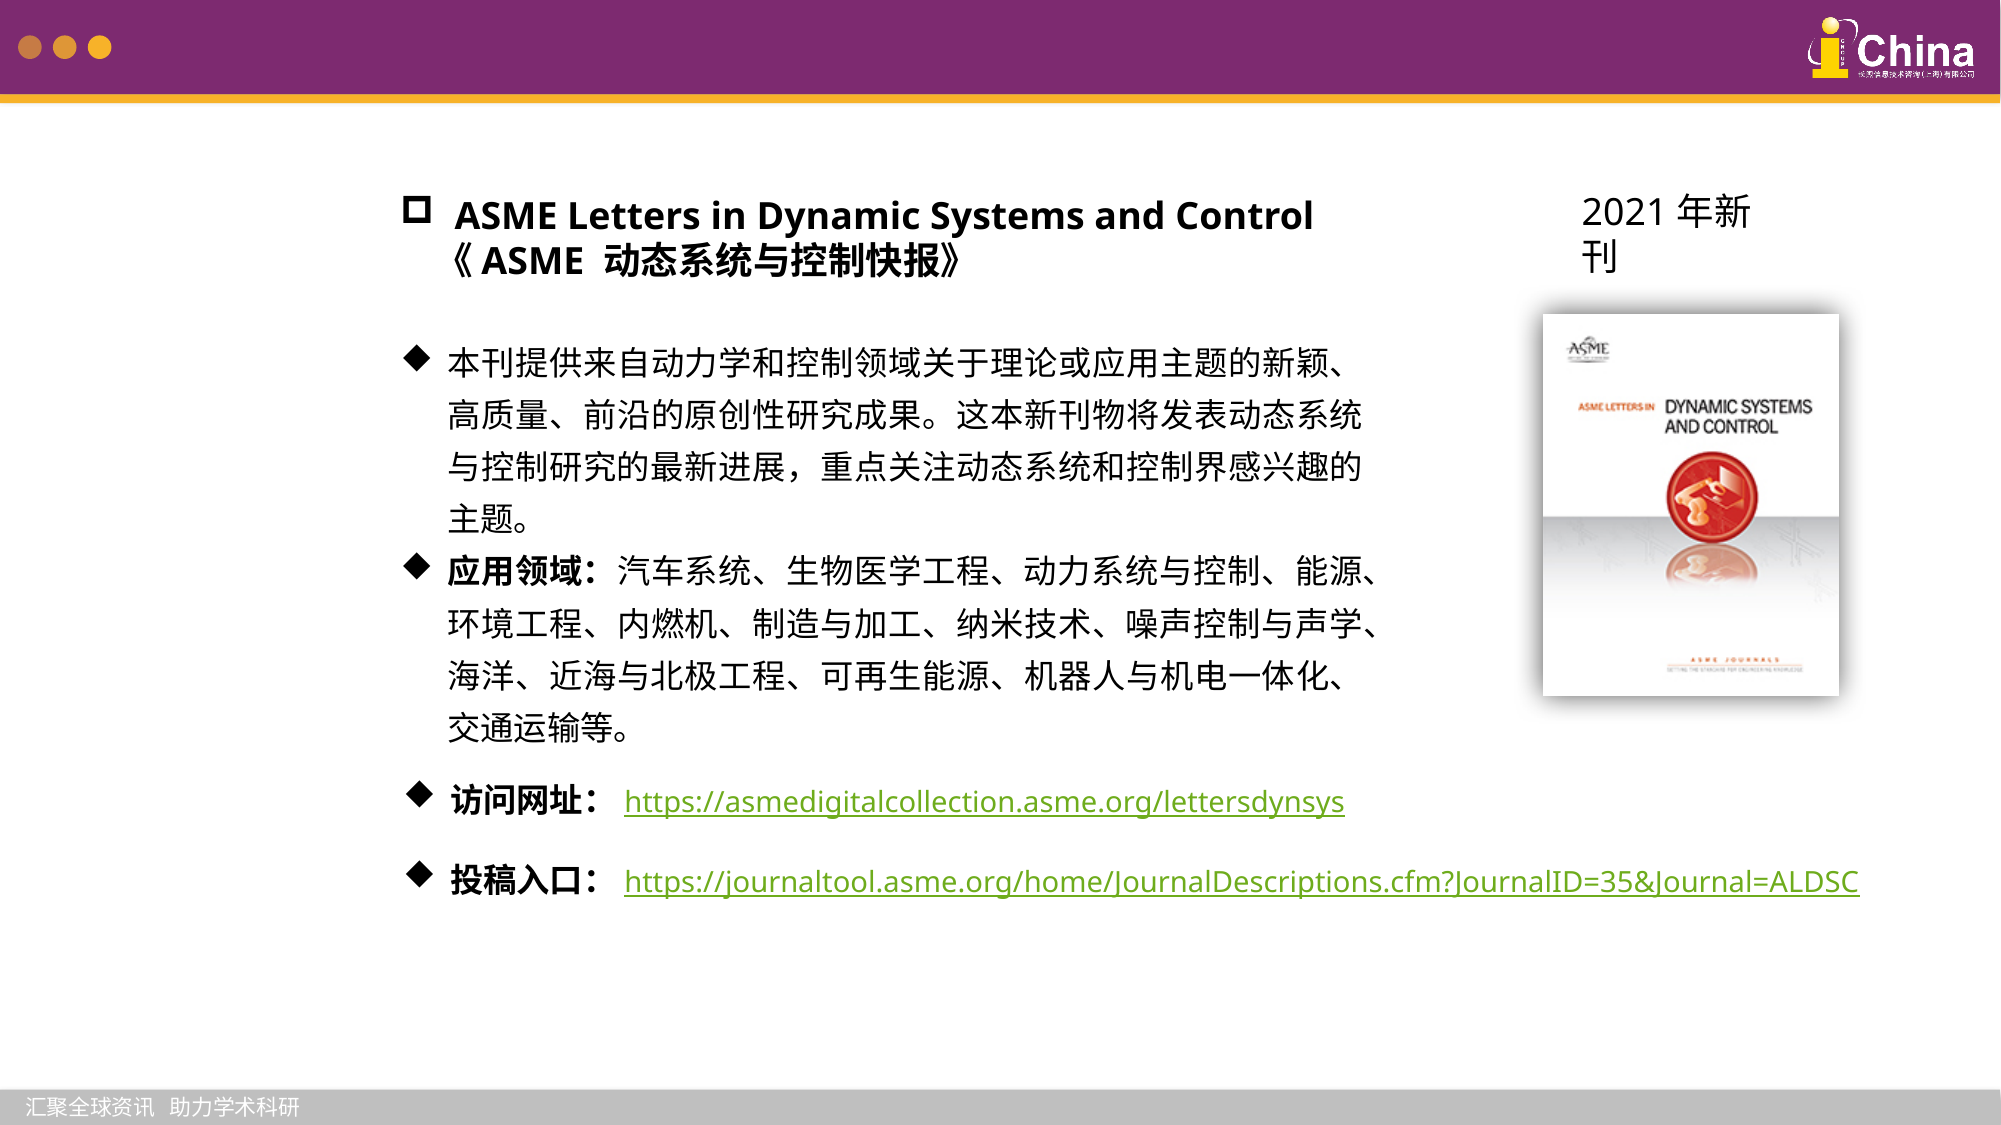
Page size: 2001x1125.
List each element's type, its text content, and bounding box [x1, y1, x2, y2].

picture [1805, 15, 1976, 79]
text_box 访问网址：https://asmedigitalcollection.asme.org/lettersdynsys 投稿入口：https://journaltool.asme.org/home/JournalDescriptions.cfm?JournalID=35&Journal=ALDSC [388, 771, 1898, 907]
text_box 2021年新刊 [1566, 180, 1804, 286]
text_box ASME Letters in Dynamic Systems and Control 《ASME 动态系统与控制快报》 [385, 184, 1462, 290]
text_box 本刊提供来自动力学和控制领域关于理论或应用主题的新颖、高质量、前沿的原创性研究成果。这本新刊物将发表动态系统与控制研究的最新进展，重点关注动态系统和控制界感兴趣的主题。 应用领域：汽车系统、生物医学工程、动力系统与控制、能源、环境工程、内燃机、制造与加工、纳米技术、噪声控制与声学、海洋、近海与北极工程、可再生能源、机器人与机电一体化、交通运输等。 [385, 322, 1378, 755]
picture [1543, 314, 1839, 696]
